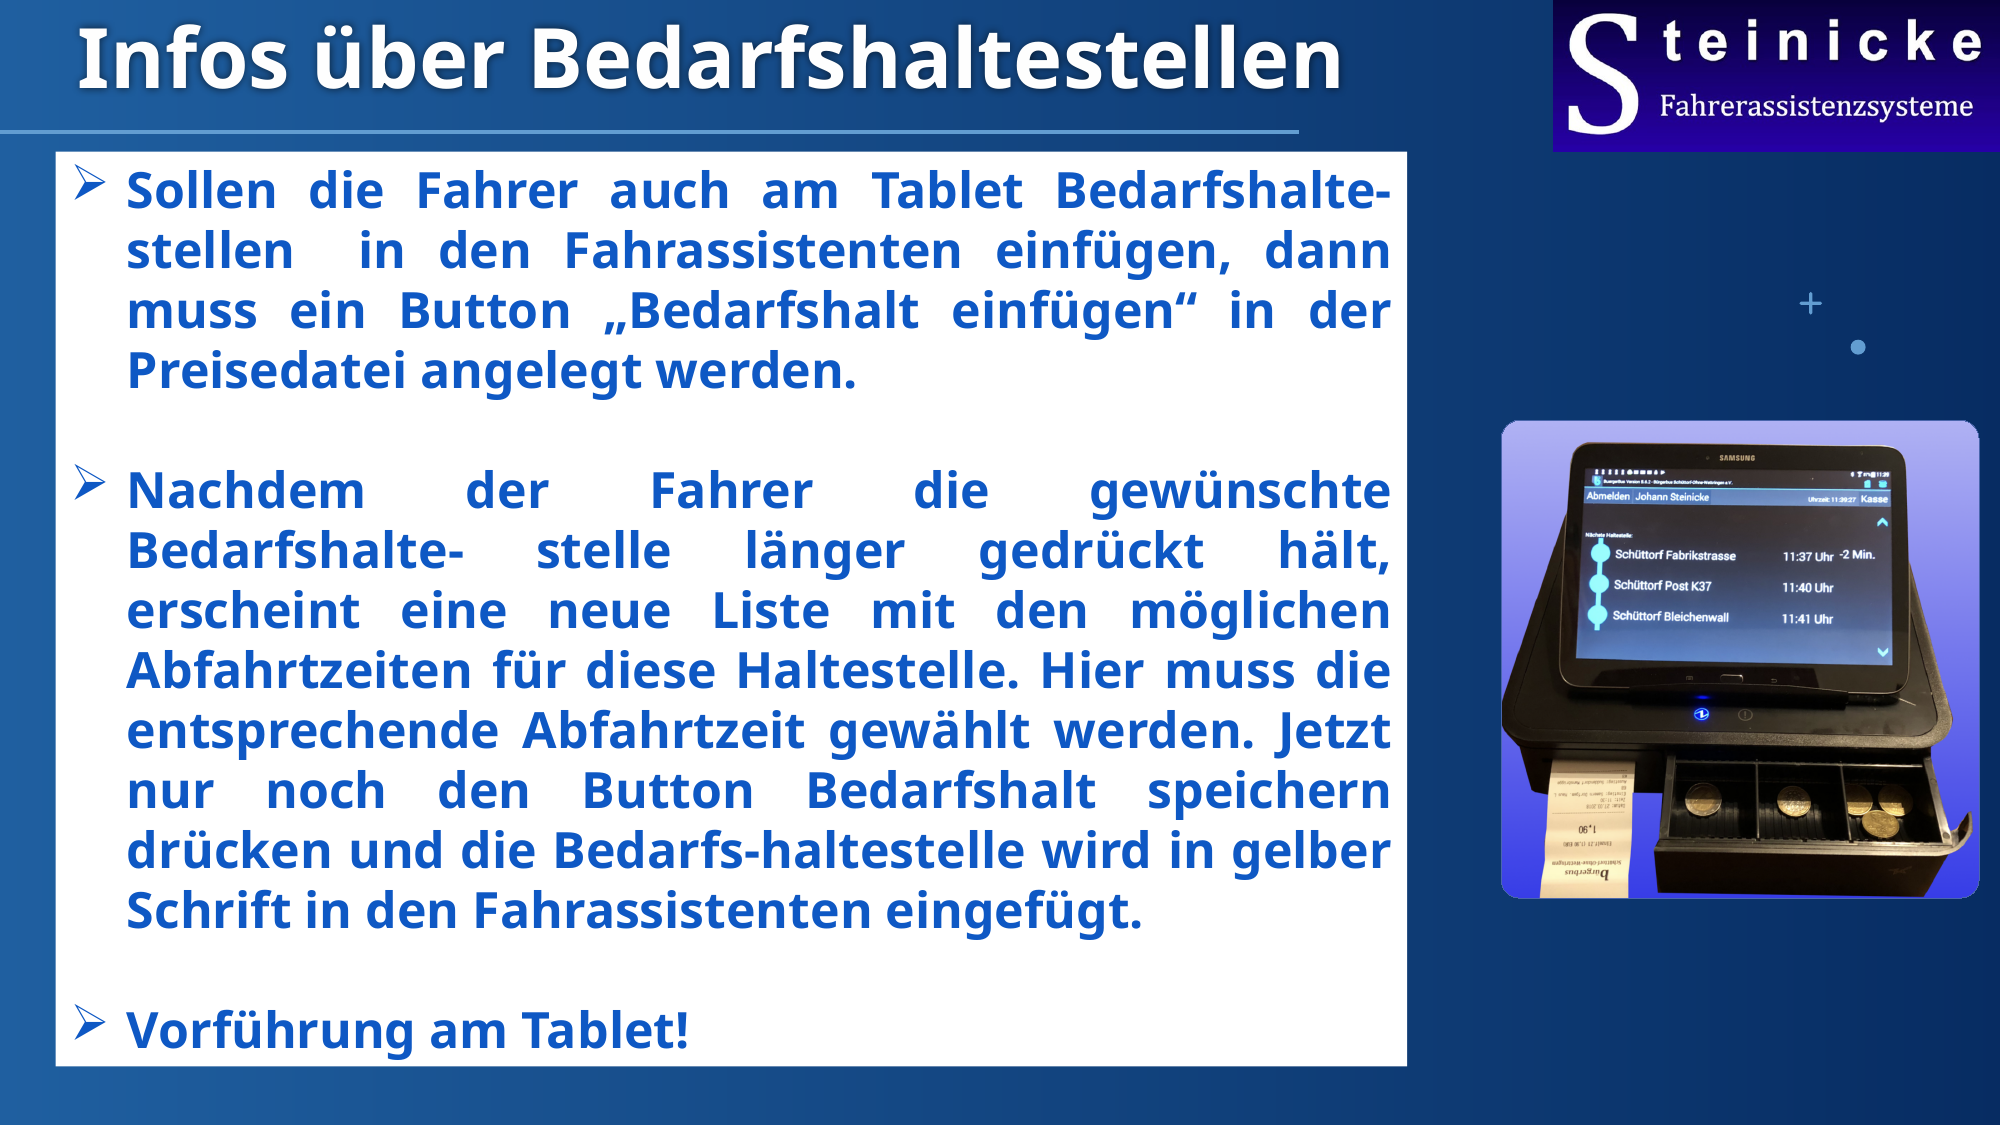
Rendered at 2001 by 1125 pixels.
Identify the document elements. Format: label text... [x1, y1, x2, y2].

picture [1553, 0, 2000, 152]
title Infos über Bedarfshaltestellen [44, 0, 1380, 113]
picture [1500, 419, 1980, 899]
text_box Sollen die Fahrer auch am Tablet Bedarfshalte-stellen in den Fahrassistenten einfügen, dann muss ein Button „Bedarfshalt einfügen“ in der Preisedatei angelegt werden. Nachdem der Fahrer die gewünschte Bedarfshalte- stelle länger gedrückt hält, erscheint eine neue Liste mit den möglichen Abfahrtzeiten für diese Haltestelle. Hier muss die entsprechende Abfahrtzeit gewählt werden. Jetzt nur noch den Button Bedarfshalt speichern drücken und die Bedarfs-haltestelle wird in gelber Schrift in den Fahrassistenten eingefügt. Vorführung am Tablet! [55, 151, 1408, 1067]
